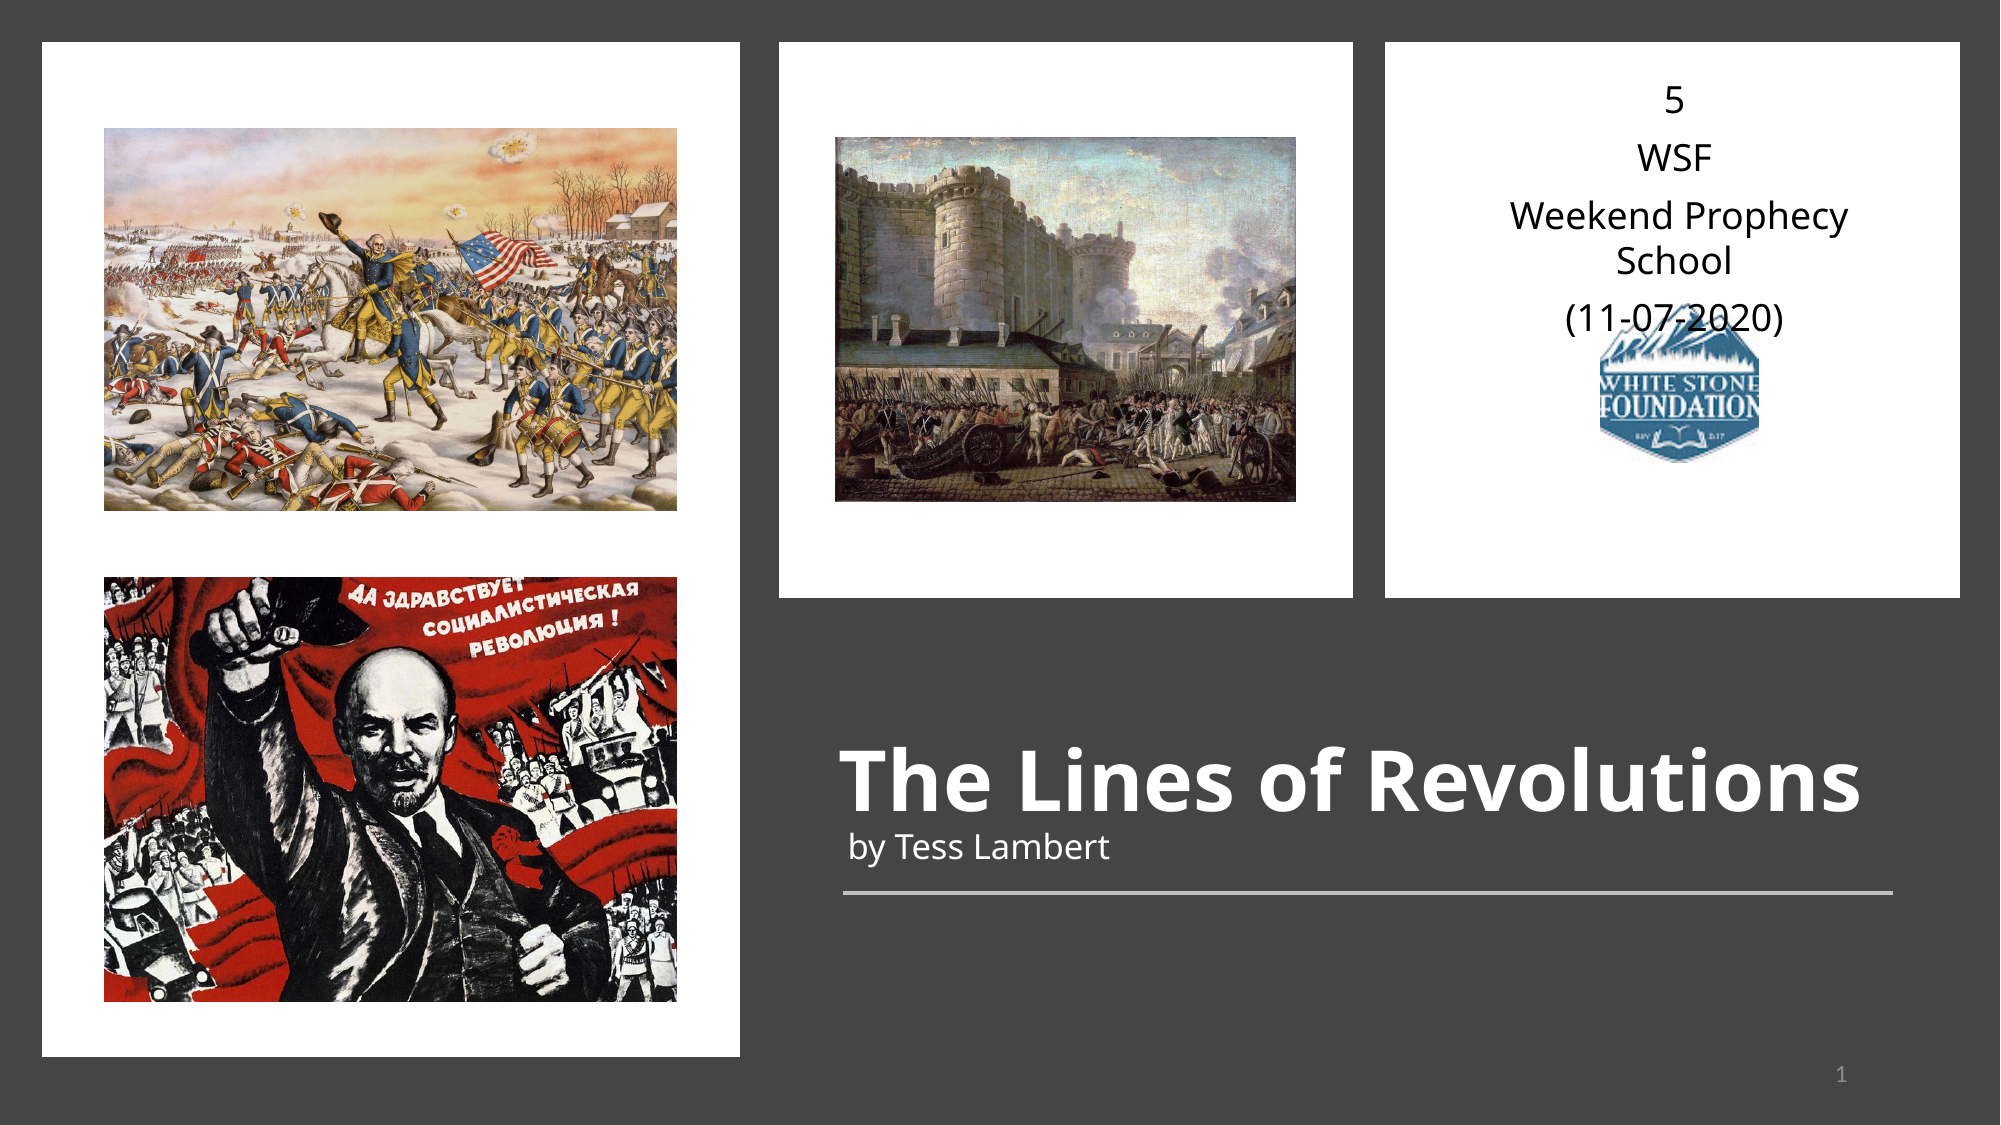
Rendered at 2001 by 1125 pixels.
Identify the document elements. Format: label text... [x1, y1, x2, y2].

picture [104, 577, 677, 1002]
text_box [1395, 52, 1950, 589]
title The Lines of Revolutions by Tess Lambert [823, 656, 1885, 875]
slide_number 1 [1412, 1042, 1863, 1103]
text_box 5 WSF Weekend Prophecy School (11-07-2020) [1444, 69, 1915, 347]
text_box [51, 52, 730, 1048]
picture [834, 137, 1296, 502]
picture [1600, 303, 1759, 463]
text_box [788, 52, 1344, 589]
picture [104, 128, 677, 511]
